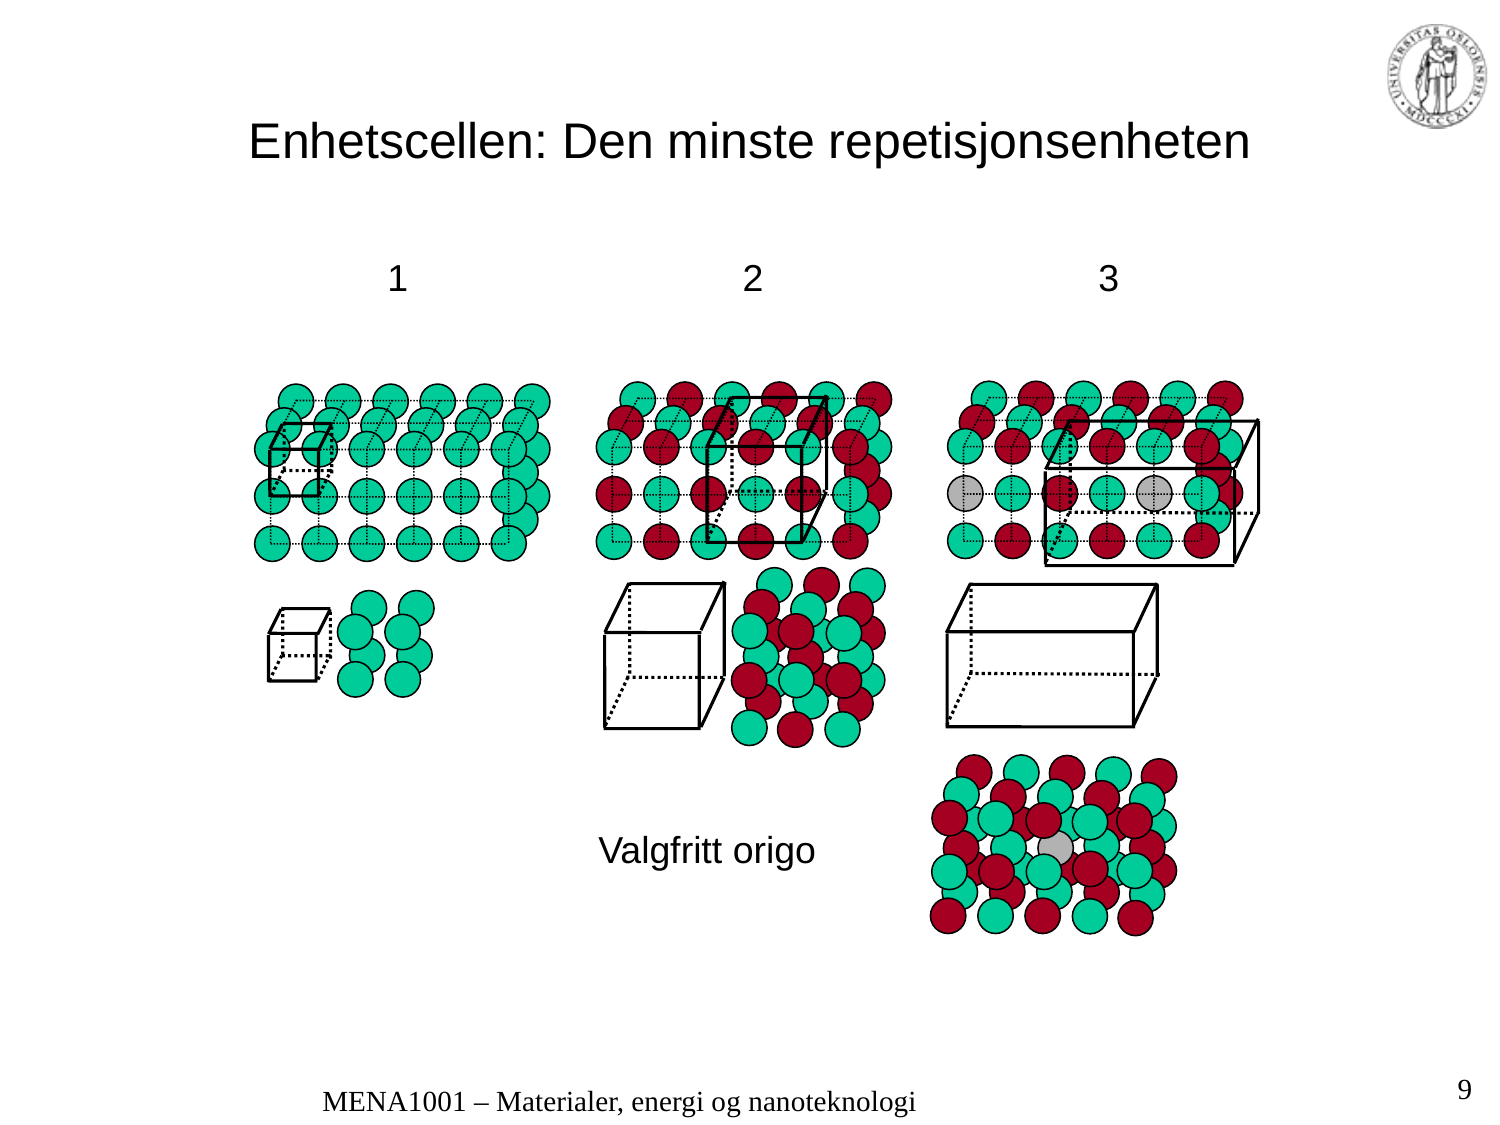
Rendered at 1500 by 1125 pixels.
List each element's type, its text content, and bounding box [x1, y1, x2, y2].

text_box [995, 428, 1031, 464]
text_box [777, 711, 813, 748]
text_box [1112, 381, 1149, 416]
text_box [947, 523, 984, 559]
text_box [1136, 523, 1173, 559]
text_box [1184, 428, 1220, 464]
text_box [814, 663, 832, 697]
text_box [1089, 428, 1125, 464]
text_box [1046, 523, 1078, 559]
text_box [1160, 381, 1196, 416]
text_box [743, 639, 779, 674]
text_box [1136, 428, 1173, 464]
text_box 1 2 3 [246, 201, 1189, 307]
text_box [1042, 428, 1078, 464]
text_box [1148, 404, 1184, 421]
text_box [767, 618, 786, 652]
text_box [1148, 422, 1184, 440]
text_box [1219, 476, 1234, 510]
text_box [861, 616, 886, 650]
text_box Enhetscellen: Den minste repetisjonsenheten [74, 45, 1425, 233]
text_box [1207, 381, 1243, 416]
text_box [766, 663, 785, 697]
text_box [837, 591, 874, 627]
text_box [1101, 422, 1137, 440]
text_box [1018, 381, 1054, 416]
text_box [1046, 475, 1078, 512]
text_box [1089, 523, 1125, 559]
footer MENA1001 – Materialer, energi og nanoteknologi [300, 1074, 940, 1125]
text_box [254, 383, 551, 562]
text_box [745, 684, 781, 720]
text_box [826, 662, 862, 699]
text_box [971, 381, 1007, 416]
picture [1387, 24, 1500, 129]
text_box [1101, 404, 1137, 421]
text_box [731, 710, 768, 746]
text_box [1202, 469, 1232, 487]
text_box [1196, 404, 1231, 421]
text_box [596, 381, 892, 560]
text_box [1006, 404, 1043, 440]
text_box [778, 662, 815, 698]
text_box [268, 590, 435, 698]
text_box [778, 613, 814, 650]
text_box [790, 592, 827, 627]
text_box [731, 662, 767, 699]
text_box [1195, 469, 1201, 476]
text_box [1235, 478, 1243, 508]
text_box Valgfritt origo [583, 818, 831, 879]
text_box [1184, 522, 1220, 559]
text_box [930, 754, 1177, 936]
text_box [995, 523, 1031, 559]
text_box [837, 687, 874, 721]
text_box [1053, 404, 1089, 431]
text_box [732, 613, 768, 649]
text_box [947, 475, 984, 512]
text_box [849, 568, 886, 603]
text_box [1065, 381, 1102, 416]
text_box [825, 711, 861, 747]
text_box [1195, 422, 1232, 440]
text_box [1071, 422, 1090, 440]
text_box [837, 639, 874, 674]
slide_number 9 [1349, 1062, 1488, 1113]
text_box [1195, 453, 1231, 468]
text_box [861, 663, 885, 697]
text_box [756, 568, 793, 603]
text_box [1184, 475, 1220, 512]
text_box [947, 428, 983, 464]
text_box [1195, 500, 1231, 534]
text_box [812, 619, 832, 653]
text_box [1089, 475, 1125, 512]
text_box [1219, 429, 1243, 463]
text_box [995, 475, 1031, 512]
text_box [1136, 475, 1173, 512]
text_box [743, 589, 780, 625]
text_box [792, 684, 829, 719]
text_box [803, 568, 840, 603]
text_box [787, 641, 824, 674]
text_box [826, 615, 862, 652]
text_box [959, 404, 995, 440]
